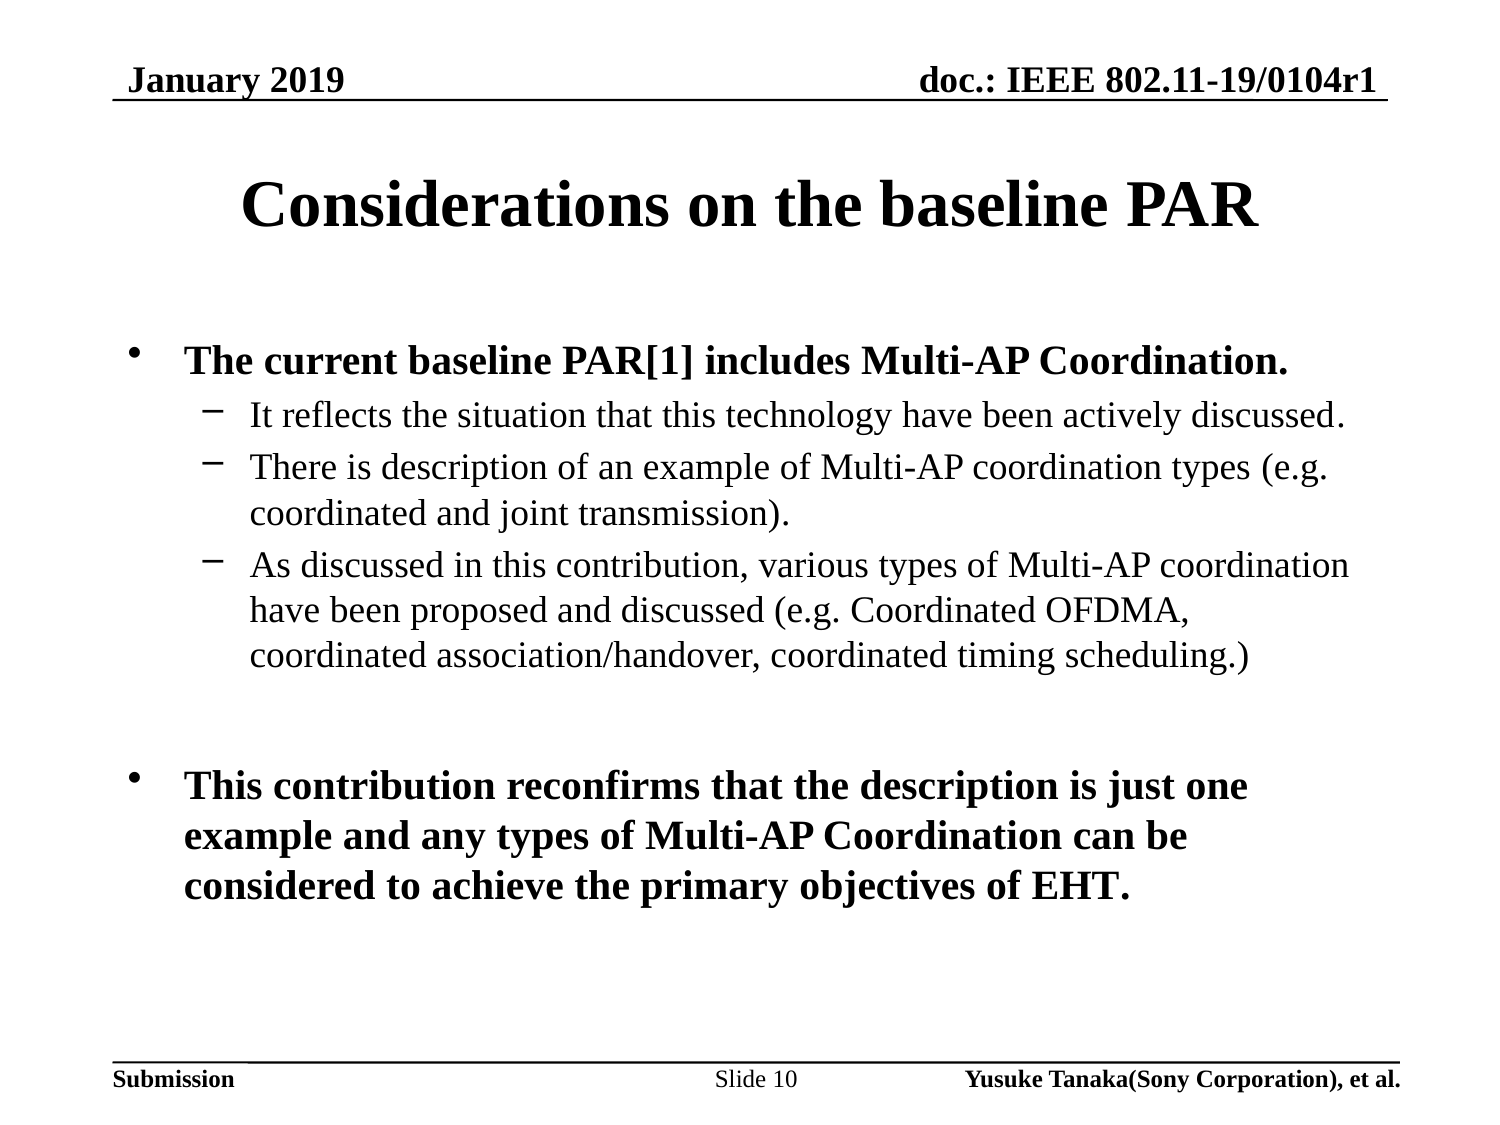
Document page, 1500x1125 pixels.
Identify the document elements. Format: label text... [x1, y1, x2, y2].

title Considerations on the baseline PAR [112, 112, 1388, 288]
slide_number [112, 54, 413, 100]
list The current baseline PAR[1] includes Multi-AP Coordination. It reflects the situation that this technology have been actively discussed. There is description of an example of Multi-AP coordination types (e.g. coordinated and joint transmission). As discussed in this contribution, various types of Multi-AP coordination have been proposed and discussed (e.g. Coordinated OFDMA, coordinated association/handover, coordinated timing scheduling.) This contribution reconfirms that the description is just one example and any types of Multi-AP Coordination can be considered to achieve the primary objectives of EHT. [112, 324, 1388, 1000]
footer Yusuke Tanaka(Sony Corporation), et al. [962, 1061, 1402, 1093]
slide_number Slide 10 [712, 1061, 801, 1093]
